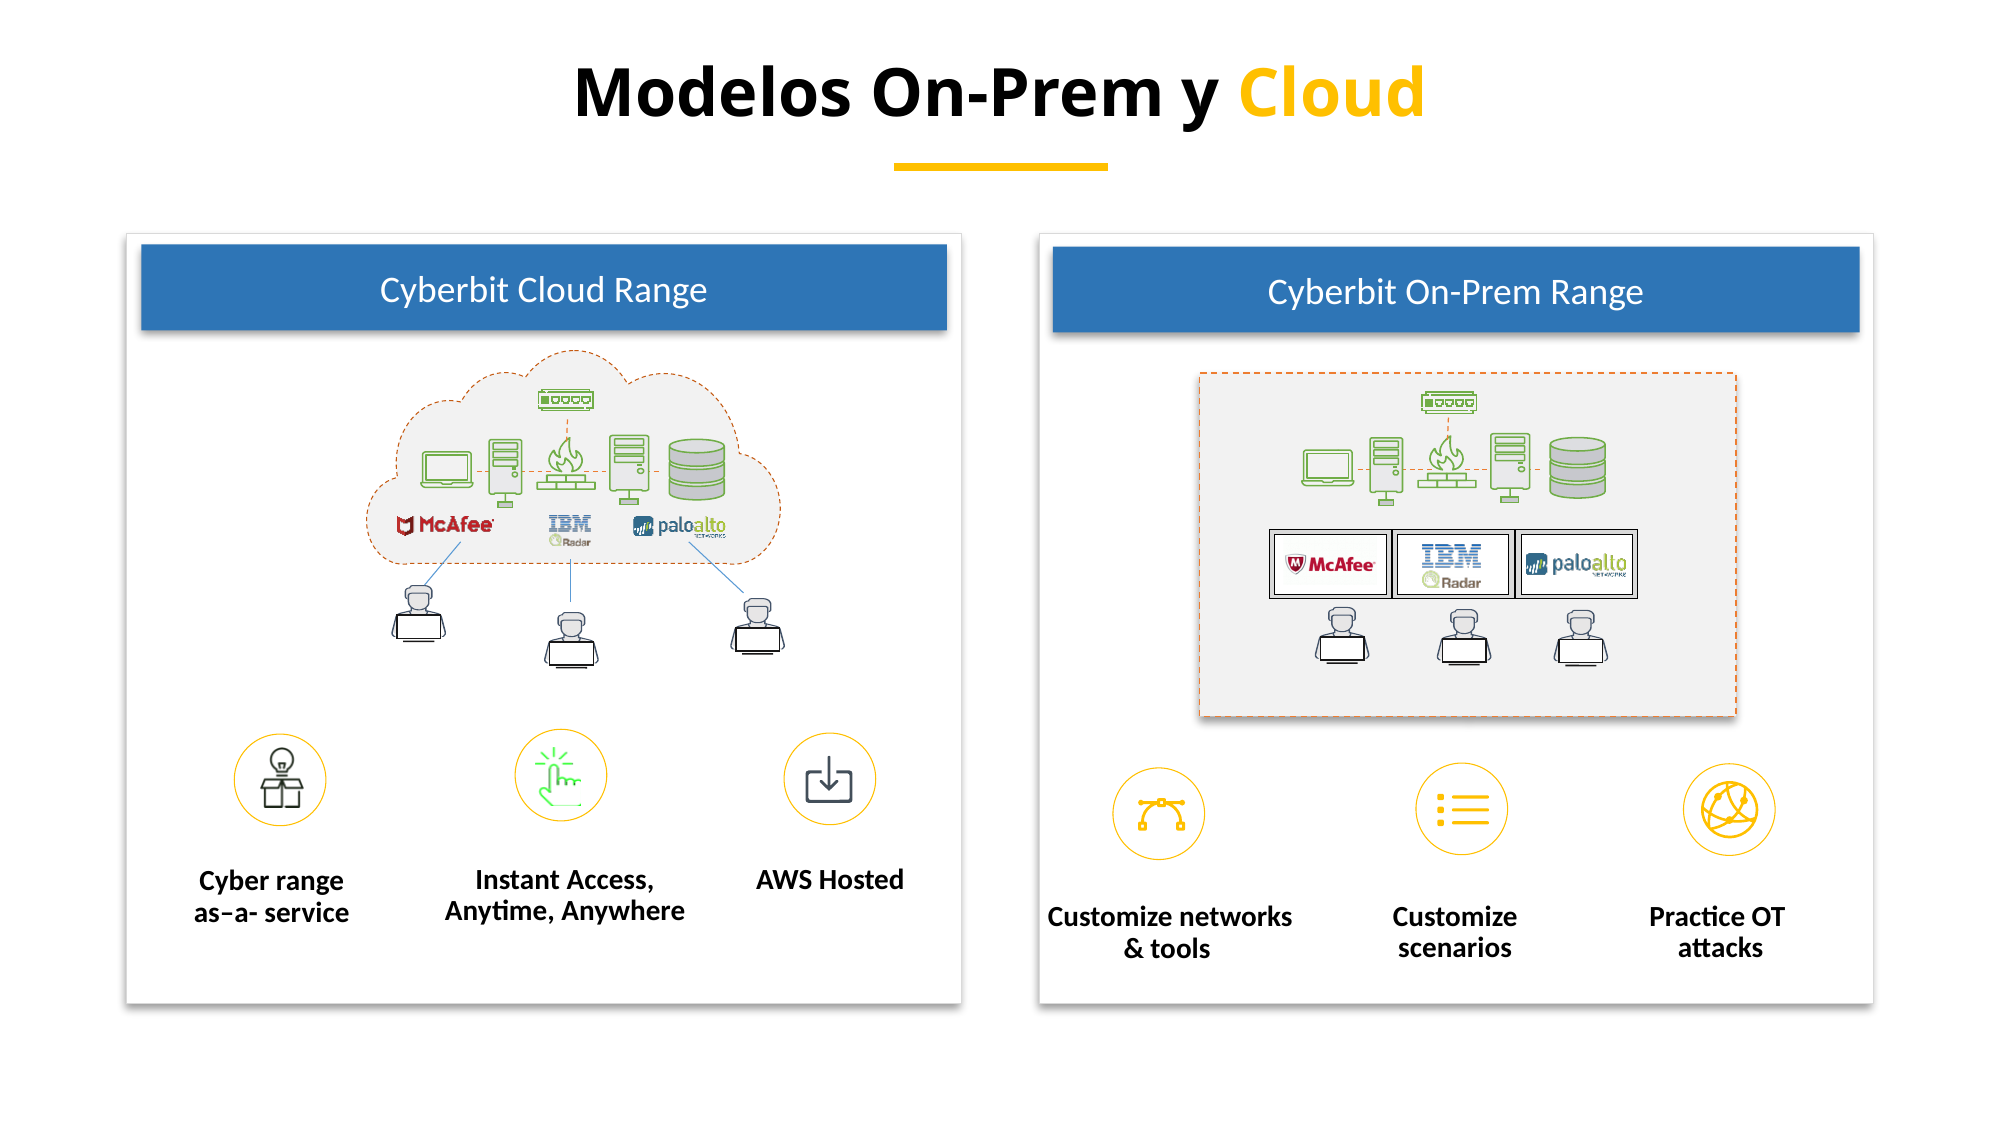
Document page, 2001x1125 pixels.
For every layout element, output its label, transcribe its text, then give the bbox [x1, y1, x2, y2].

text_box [1301, 450, 1354, 507]
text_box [1436, 606, 1492, 665]
picture [397, 516, 495, 536]
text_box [1550, 437, 1606, 498]
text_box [424, 541, 461, 586]
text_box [1314, 606, 1370, 664]
picture [543, 504, 598, 559]
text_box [609, 435, 649, 505]
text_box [669, 439, 725, 500]
picture [535, 747, 581, 806]
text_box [688, 541, 744, 593]
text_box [544, 609, 599, 668]
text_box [391, 582, 446, 642]
text_box Modelos On-Prem y Cloud [0, 51, 2000, 156]
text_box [1490, 433, 1530, 503]
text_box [489, 439, 522, 508]
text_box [1417, 435, 1477, 489]
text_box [126, 232, 1874, 1004]
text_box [536, 436, 596, 490]
picture [631, 515, 727, 539]
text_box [1269, 529, 1638, 606]
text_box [1421, 391, 1477, 414]
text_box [1369, 437, 1403, 506]
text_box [420, 451, 473, 509]
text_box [538, 389, 594, 411]
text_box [1553, 607, 1609, 666]
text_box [730, 596, 785, 654]
picture [260, 747, 304, 808]
